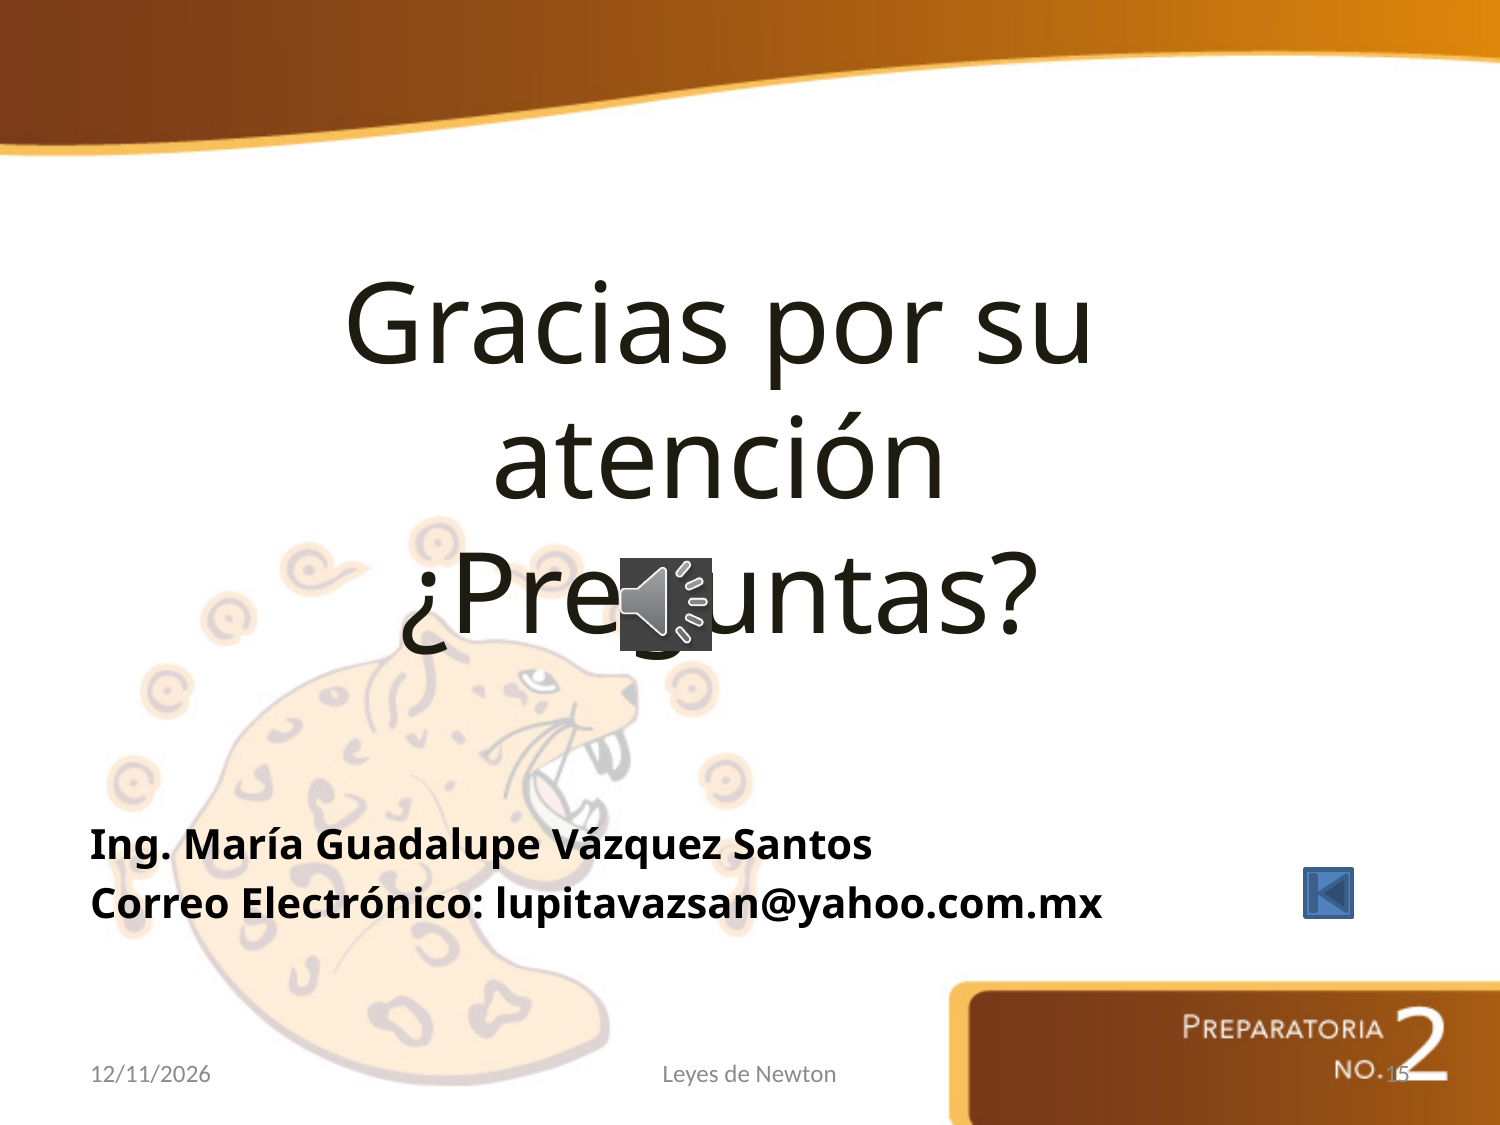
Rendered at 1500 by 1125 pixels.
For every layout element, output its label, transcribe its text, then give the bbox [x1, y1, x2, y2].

text_box [1303, 867, 1354, 919]
list Ing. María Guadalupe Vázquez Santos Correo Electrónico: lupitavazsan@yahoo.com.mx [75, 810, 1425, 1005]
slide_number 15 [1074, 1042, 1425, 1103]
footer Leyes de Newton [512, 1042, 988, 1103]
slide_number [75, 1042, 425, 1103]
text_box Gracias por su atención ¿Preguntas? [88, 243, 1353, 664]
picture [0, 0, 1500, 1125]
